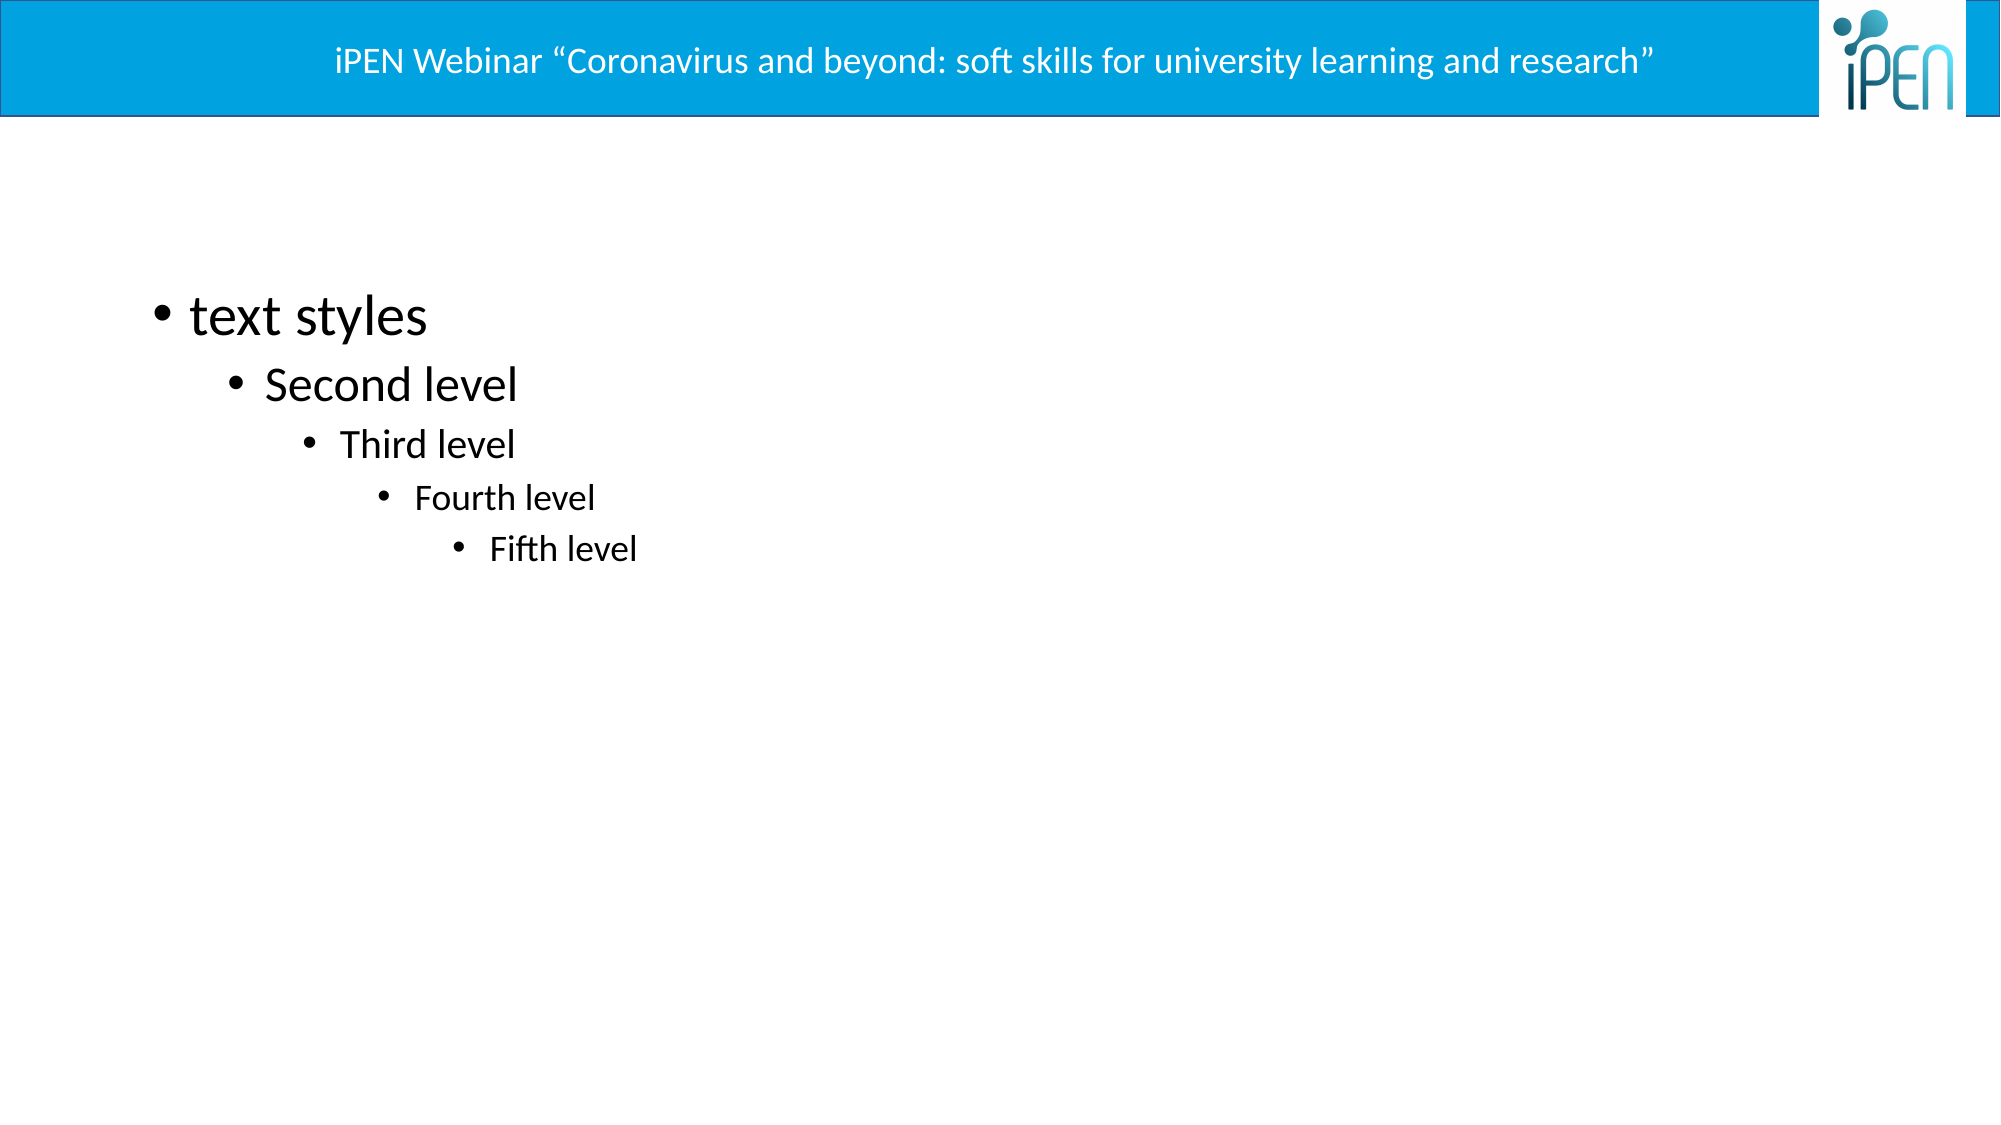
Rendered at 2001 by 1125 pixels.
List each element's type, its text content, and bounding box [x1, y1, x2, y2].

text_box iPEN Webinar “Coronavirus and beyond: soft skills for university learning and research” [0, 0, 1819, 117]
list text styles Second level Third level Fourth level Fifth level [137, 277, 1863, 924]
text_box iPEN Webinar “Coronavirus and beyond: soft skills for university learning and research” [1966, 0, 2000, 117]
picture [1819, 0, 1966, 119]
